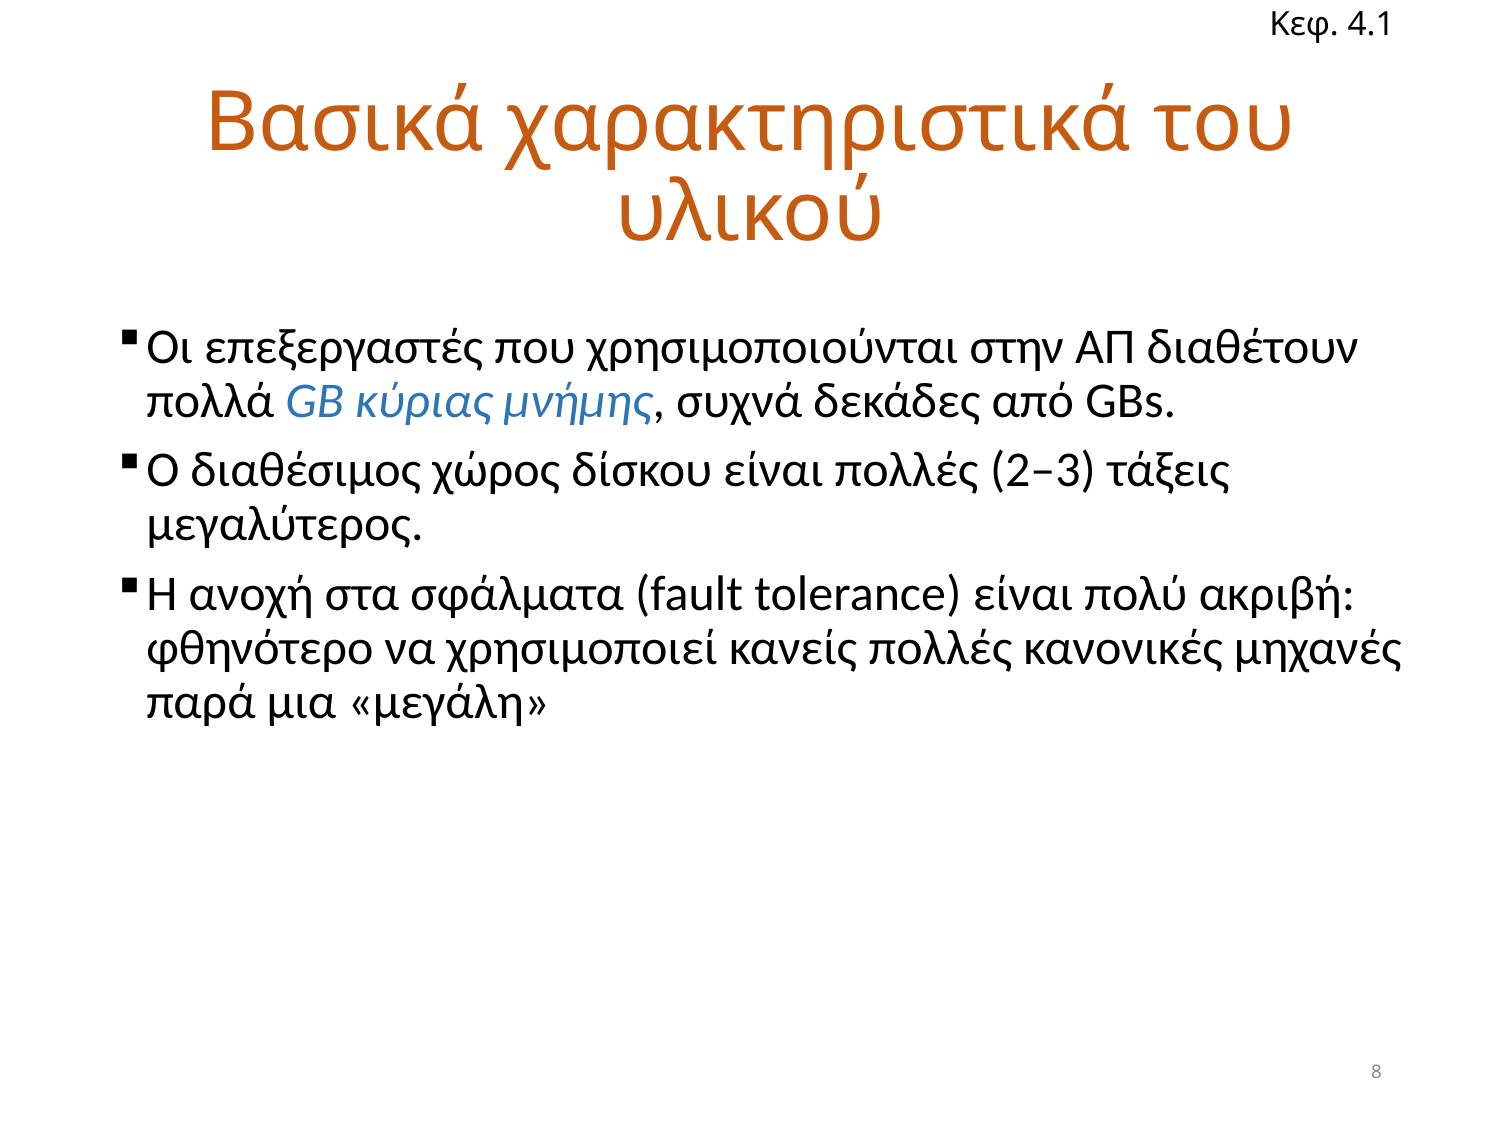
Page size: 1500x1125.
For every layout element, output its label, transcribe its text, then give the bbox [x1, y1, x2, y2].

title Βασικά χαρακτηριστικά του υλικού [103, 59, 1397, 278]
text_box Κεφ. 4.1 [1254, 0, 1410, 50]
list Οι επεξεργαστές που χρησιμοποιούνται στην ΑΠ διαθέτουν πολλά GB κύριας μνήμης, συχνά δεκάδες από GBs. Ο διαθέσιμος χώρος δίσκου είναι πολλές (2–3) τάξεις μεγαλύτερος. Η ανοχή στα σφάλματα (fault tolerance) είναι πολύ ακριβή: φθηνότερο να χρησιμοποιεί κανείς πολλές κανονικές μηχανές παρά μια «μεγάλη» [103, 312, 1437, 850]
slide_number 8 [1059, 1042, 1397, 1103]
